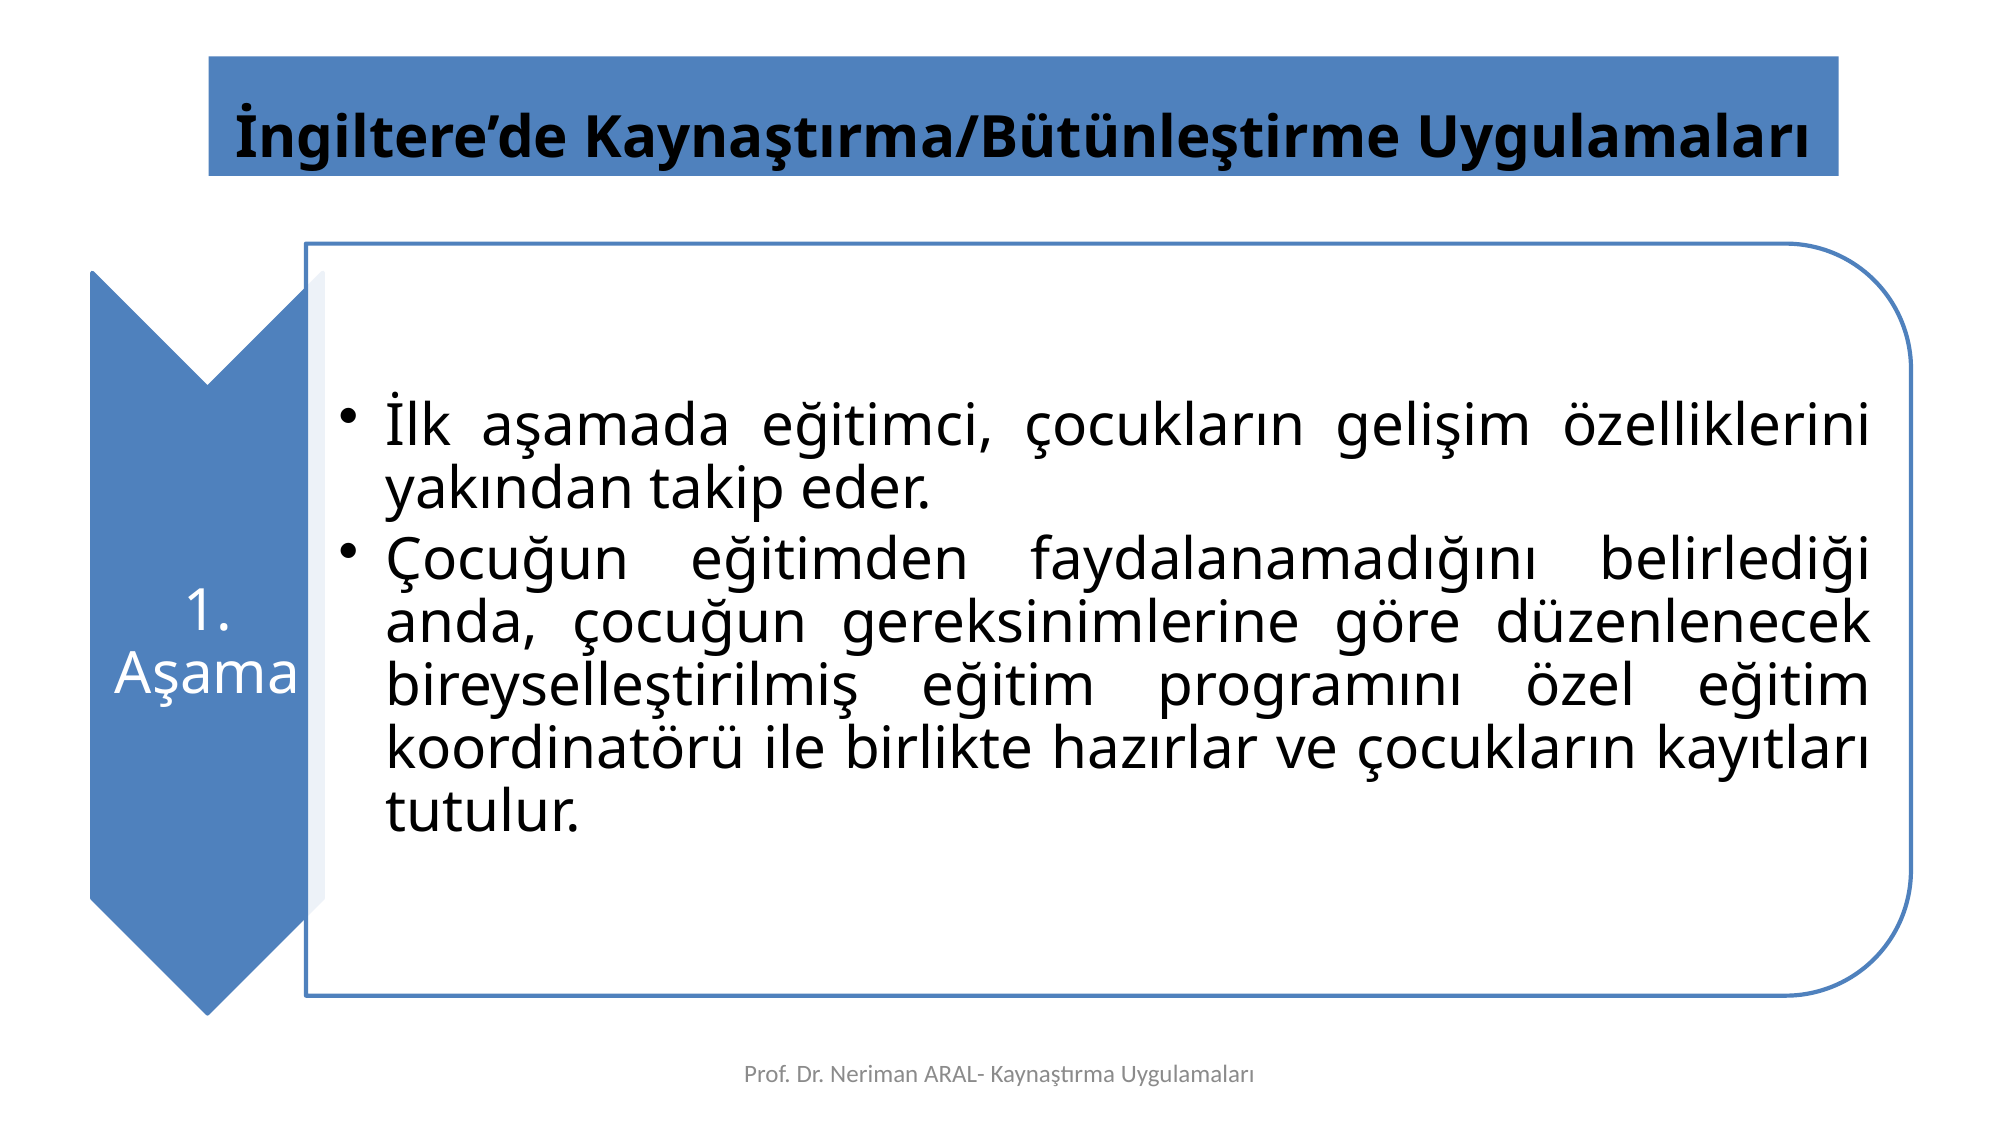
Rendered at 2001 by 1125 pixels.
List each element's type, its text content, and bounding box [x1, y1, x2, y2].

text_box İngiltere’de Kaynaştırma/Bütünleştirme Uygulamaları [208, 56, 1839, 136]
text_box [90, 136, 1934, 1015]
footer Prof. Dr. Neriman ARAL- Kaynaştırma Uygulamaları [683, 1042, 1317, 1103]
